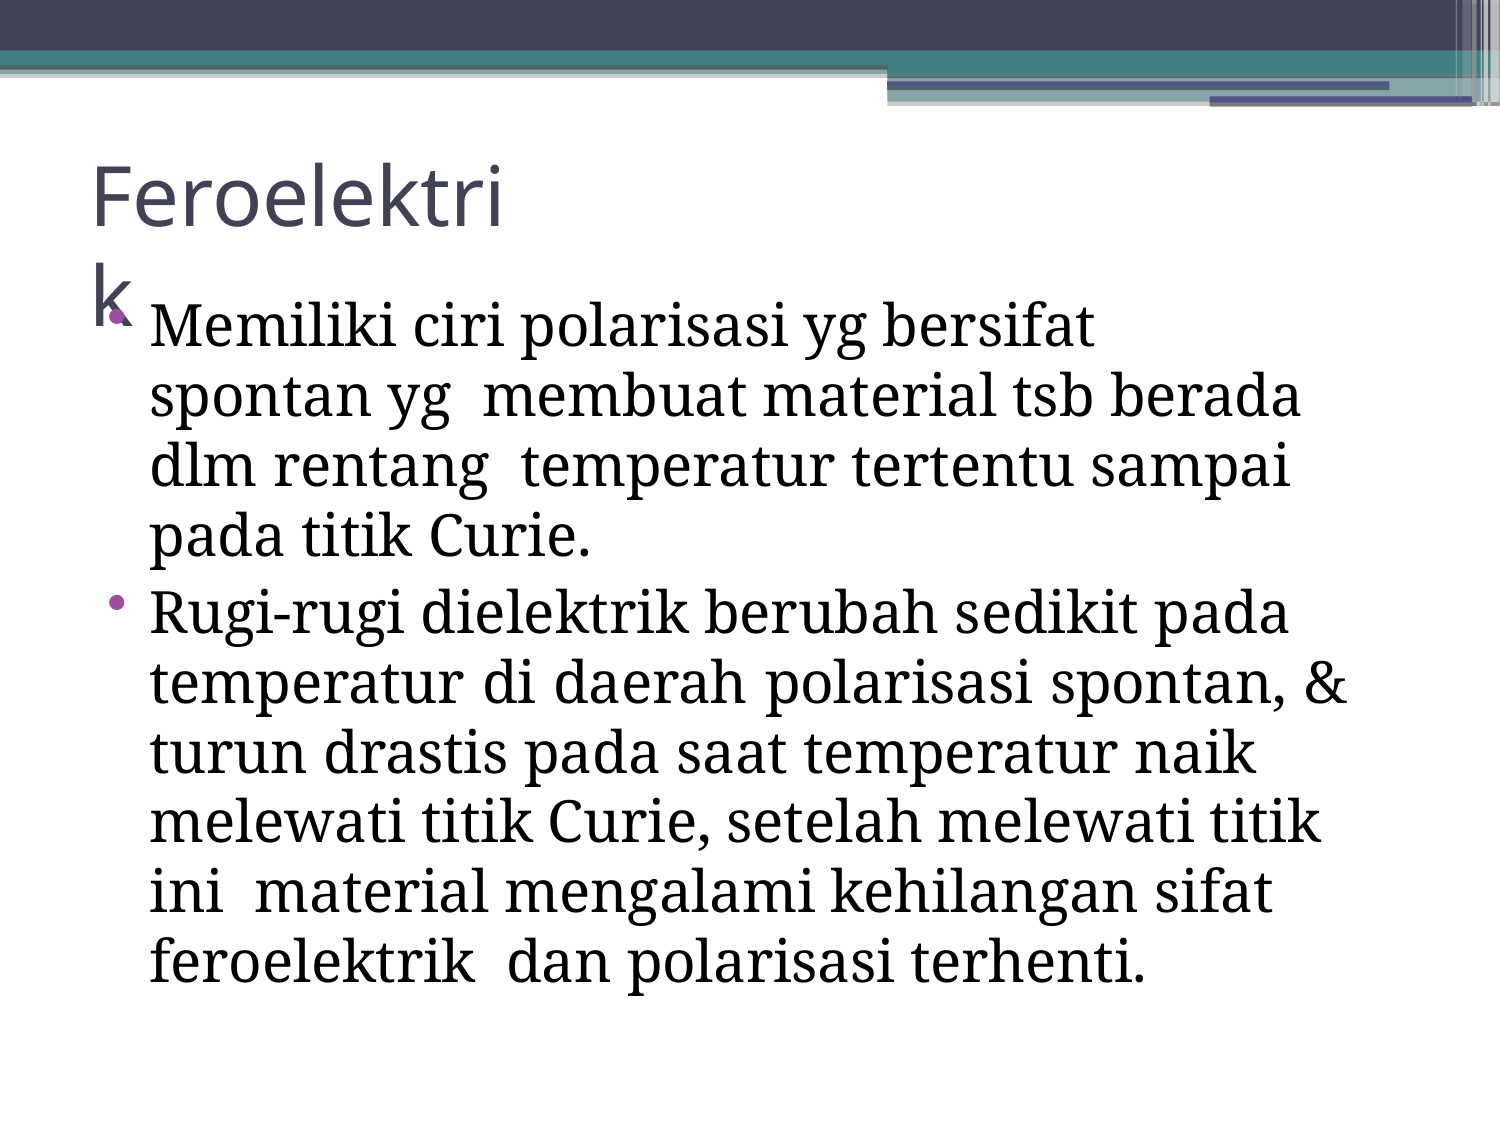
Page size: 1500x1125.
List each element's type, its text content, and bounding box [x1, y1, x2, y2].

text_box Memiliki ciri polarisasi yg bersifat spontan yg membuat material tsb berada dlm rentang temperatur tertentu sampai pada titik Curie. Rugi-rugi dielektrik berubah sedikit pada temperatur di daerah polarisasi spontan, & turun drastis pada saat temperatur naik melewati titik Curie, setelah melewati titik ini material mengalami kehilangan sifat feroelektrik dan polarisasi terhenti. [105, 286, 1404, 995]
title Feroelektrik [87, 141, 547, 344]
